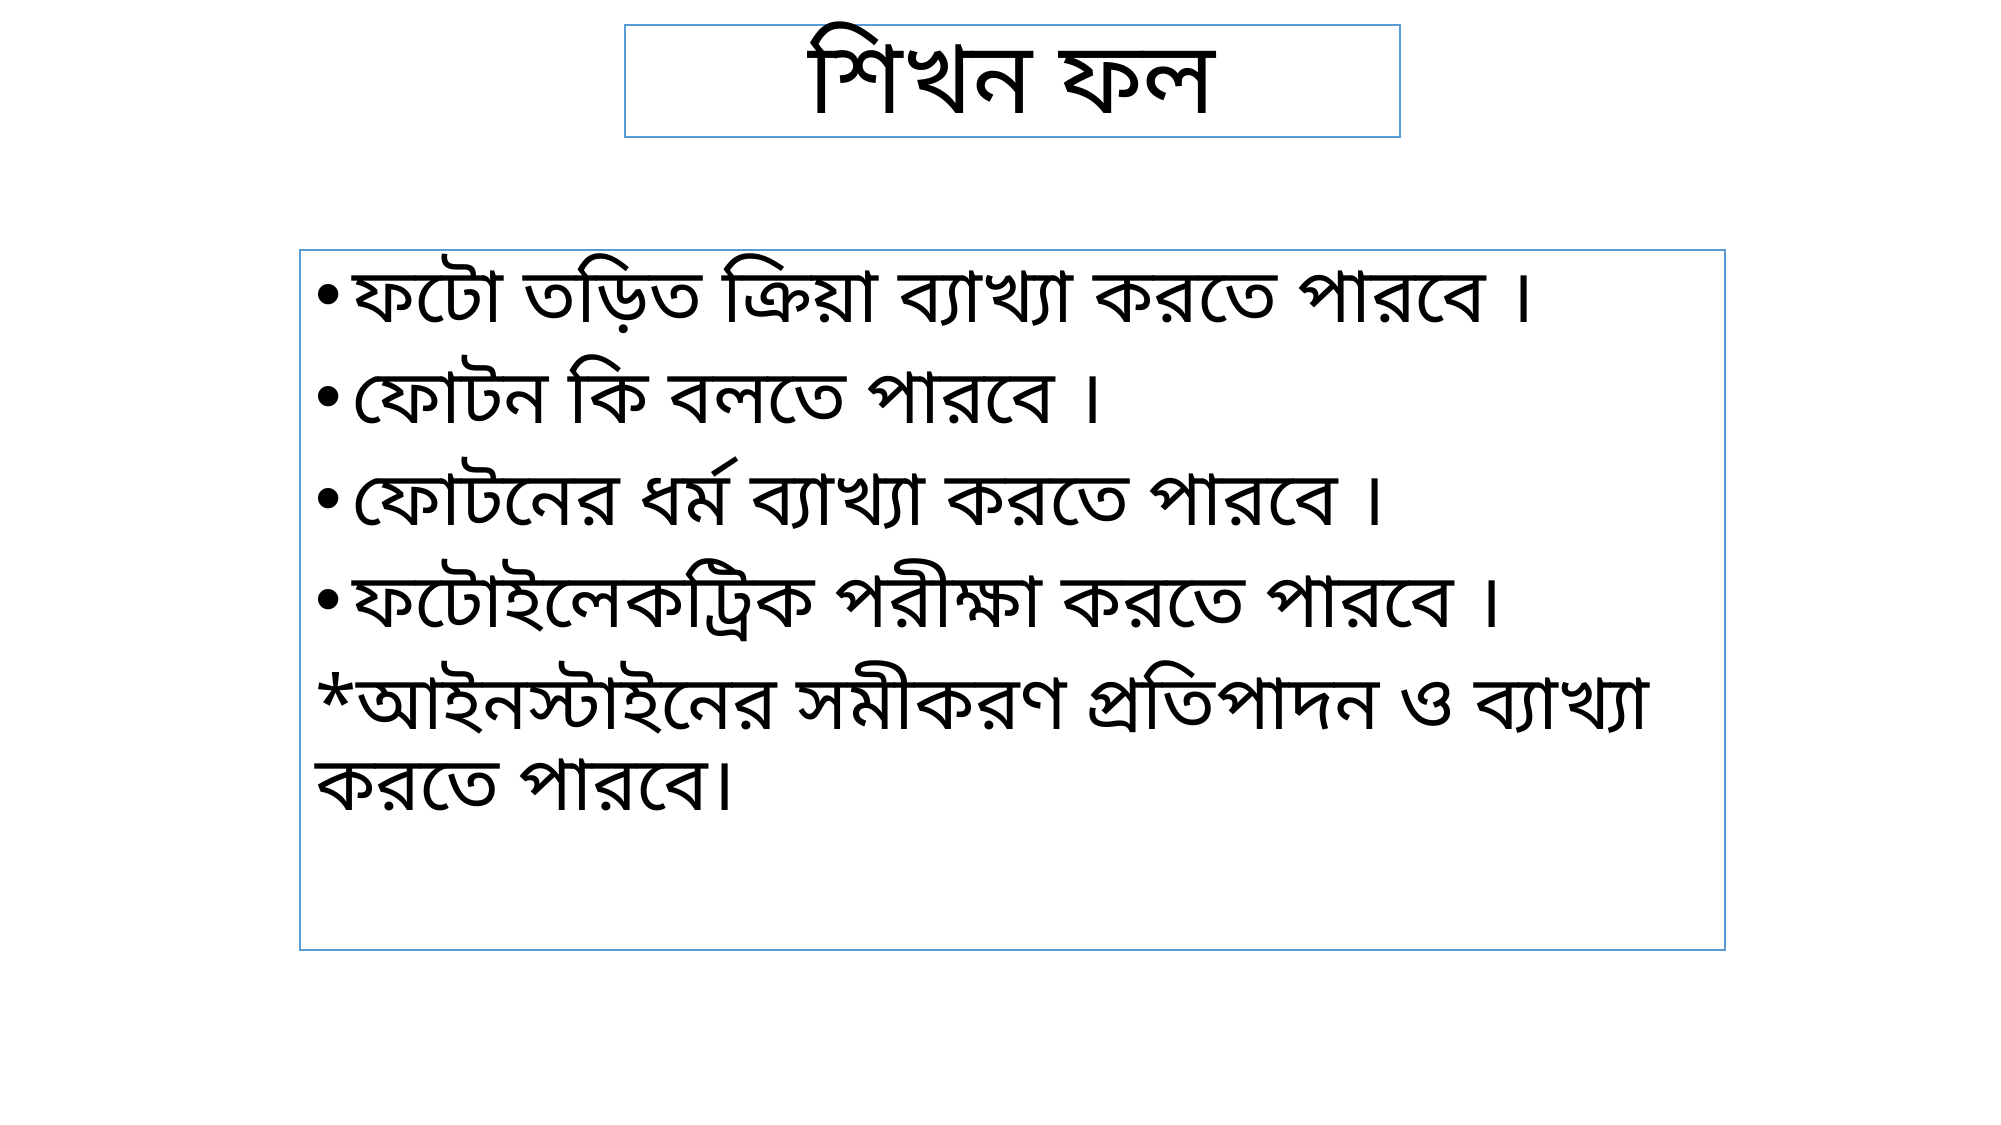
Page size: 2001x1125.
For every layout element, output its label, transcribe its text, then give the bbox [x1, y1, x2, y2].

title শিখন ফল [624, 24, 1401, 138]
list ফটো তড়িত ক্রিয়া ব্যাখ্যা করতে পারবে । ফোটন কি বলতে পারবে । ফোটনের ধর্ম ব্যাখ্যা করতে পারবে । ফটোইলেকট্রিক পরীক্ষা করতে পারবে । *আইনস্টাইনের সমীকরণ প্রতিপাদন ও ব্যাখ্যা করতে পারবে। [299, 249, 1726, 951]
